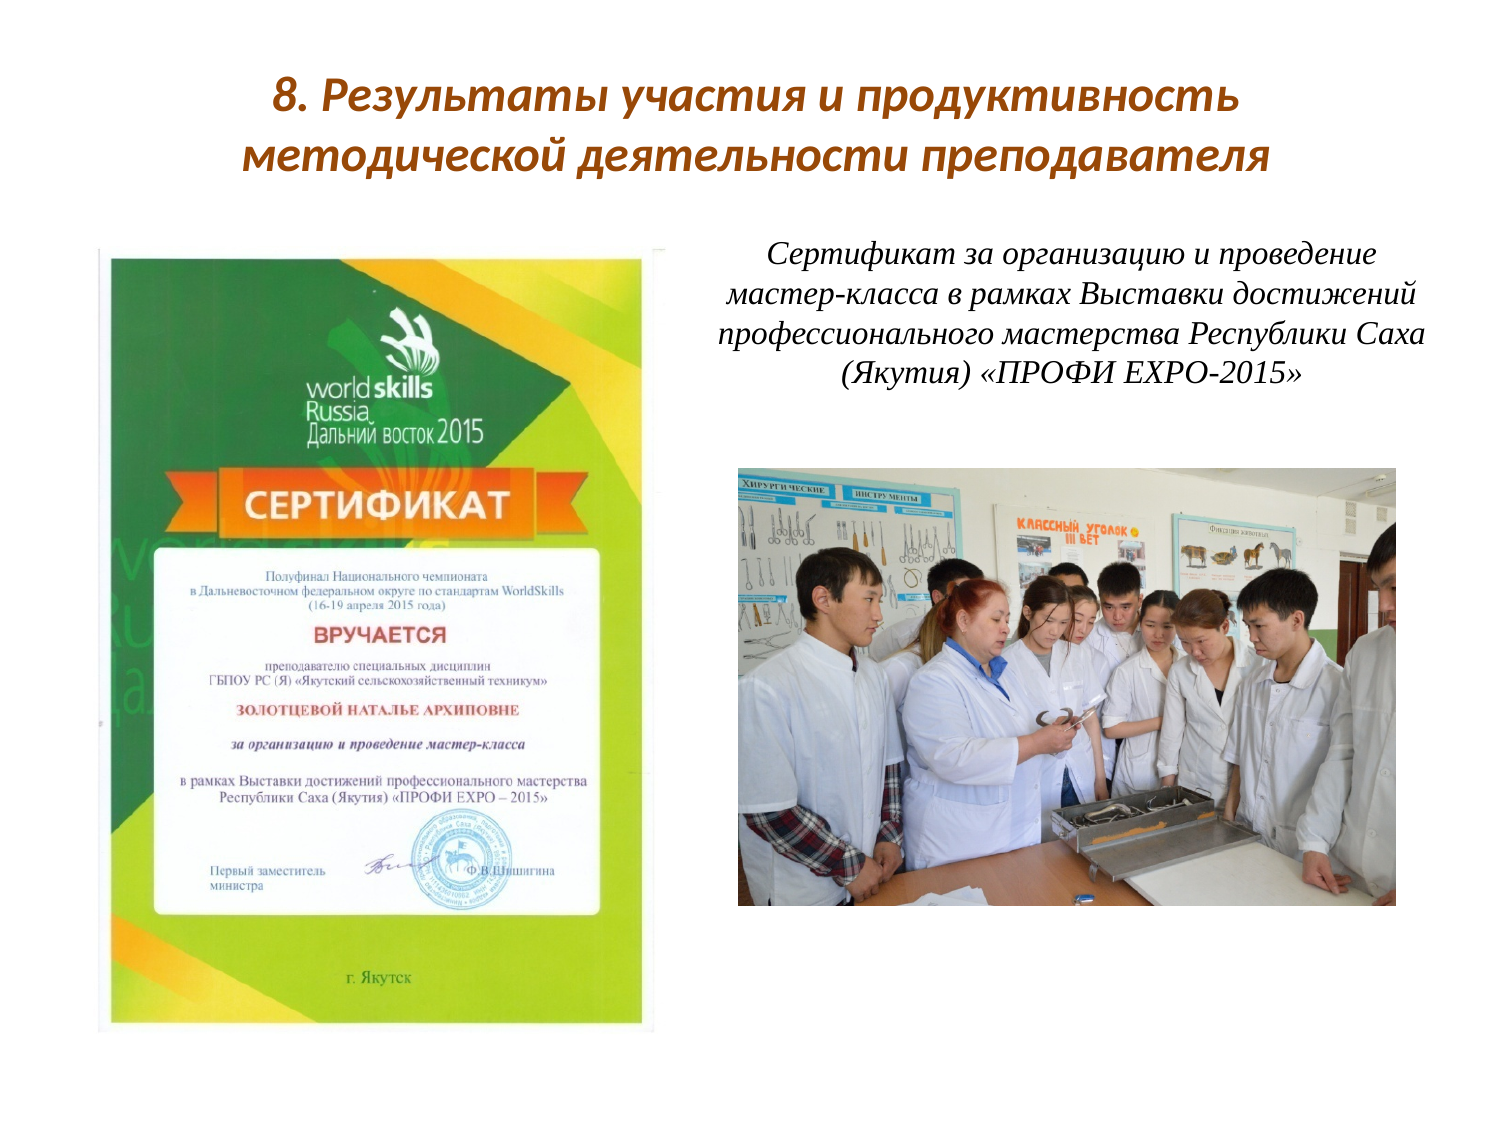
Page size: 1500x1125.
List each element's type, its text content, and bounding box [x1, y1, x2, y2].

text_box Сертификат за организацию и проведение мастер-класса в рамках Выставки достижений профессионального мастерства Республики Саха (Якутия) «ПРОФИ EXPO-2015» [691, 223, 1454, 399]
picture [93, 245, 669, 1035]
text_box 8. Результаты участия и продуктивность методической деятельности преподавателя [93, 54, 1418, 223]
picture [737, 468, 1396, 907]
